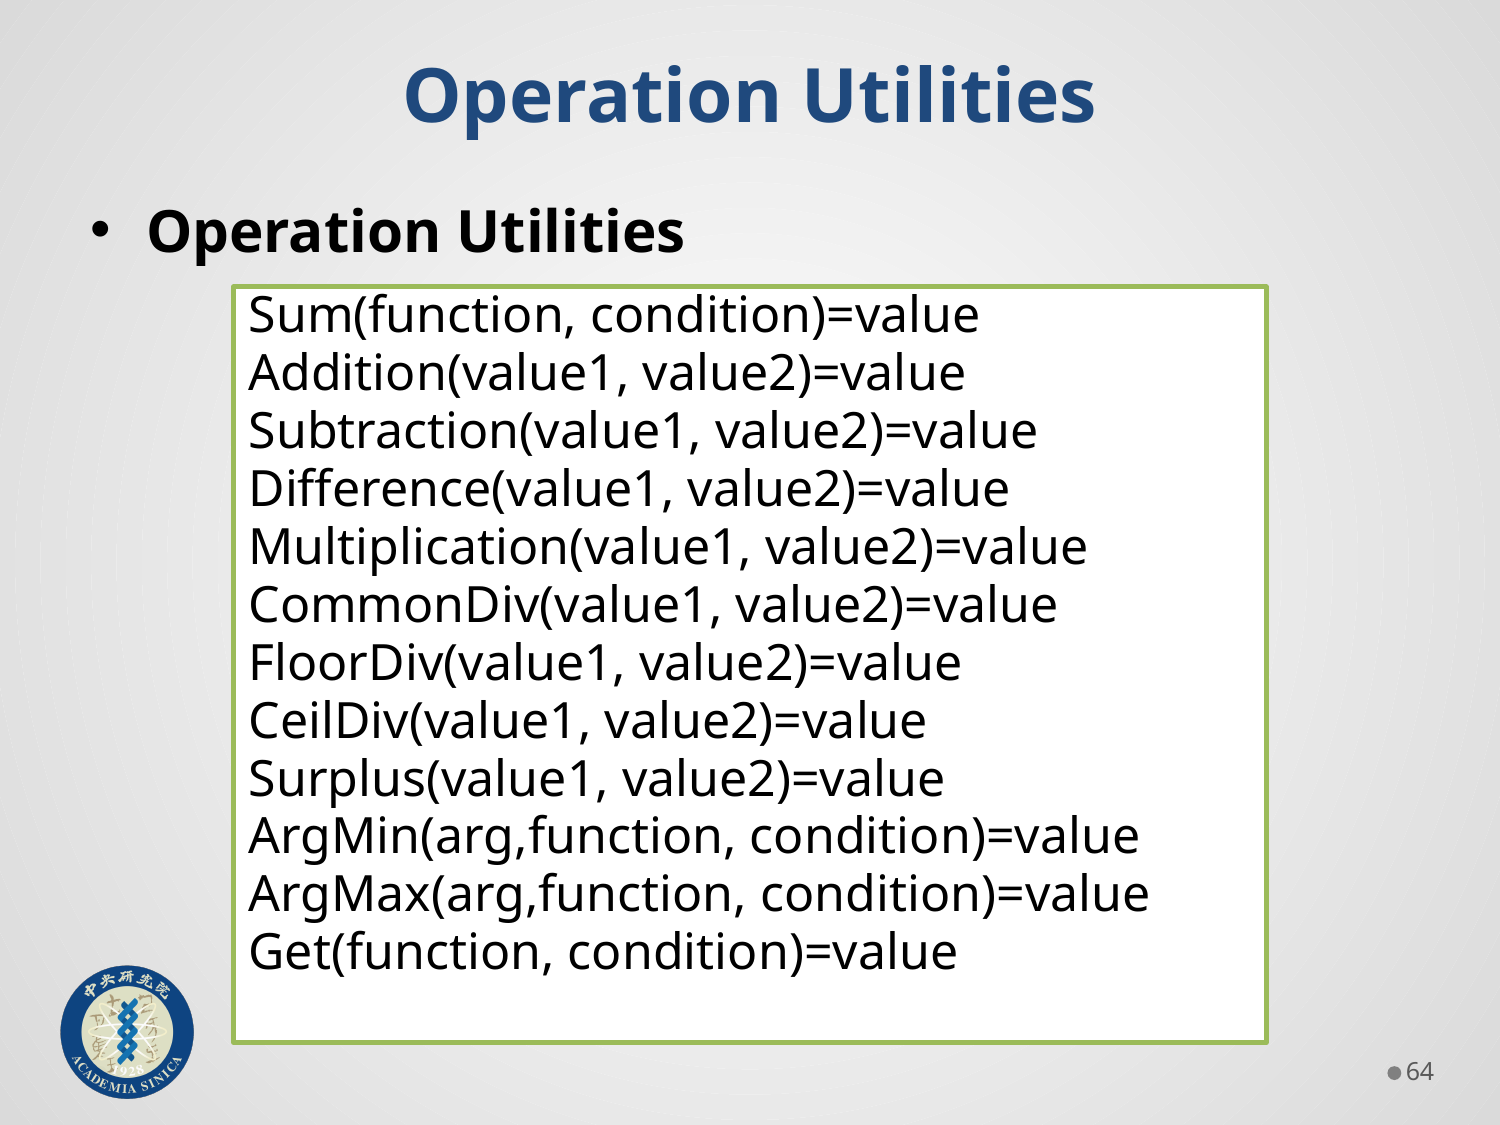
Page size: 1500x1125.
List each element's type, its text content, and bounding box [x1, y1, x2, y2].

title Operation Utilities [75, 0, 1425, 154]
slide_number 63 [1401, 1042, 1494, 1103]
text_box Sum(function, condition)=value Addition(value1, value2)=value Subtraction(value1, value2)=value Difference(value1, value2)=value Multiplication(value1, value2)=value CommonDiv(value1, value2)=value FloorDiv(value1, value2)=value CeilDiv(value1, value2)=value Surplus(value1, value2)=value ArgMin(arg,function, condition)=value ArgMax(arg,function, condition)=value Get(function, condition)=value [231, 284, 1269, 1045]
list Operation Utilities [75, 186, 1425, 1005]
picture [54, 961, 197, 1103]
